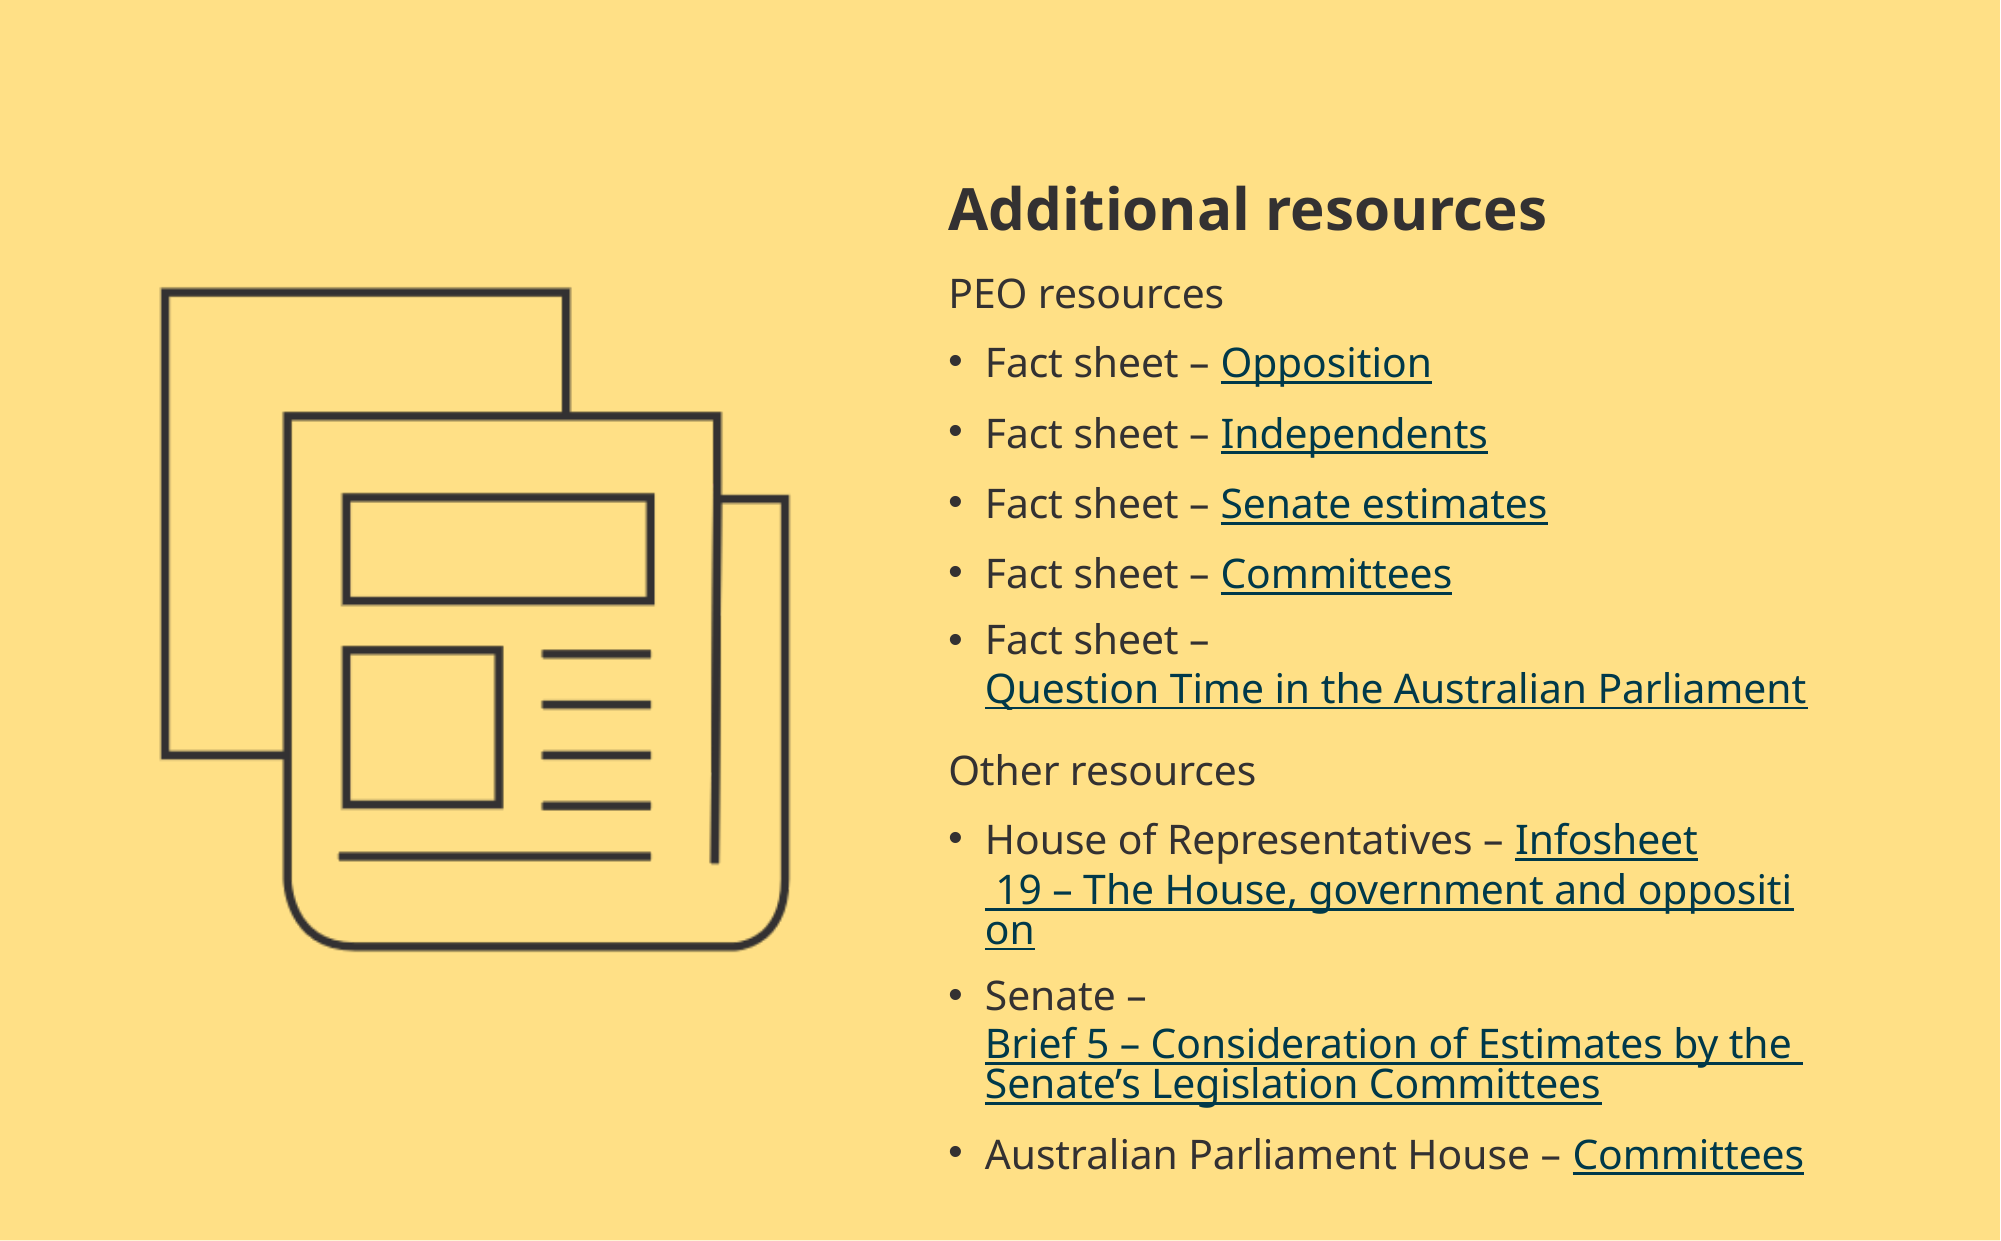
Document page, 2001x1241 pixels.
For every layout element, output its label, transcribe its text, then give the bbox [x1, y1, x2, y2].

picture [158, 284, 793, 956]
list PEO resources Fact sheet – Opposition Fact sheet – Independents Fact sheet – Senate estimates Fact sheet – Committees Fact sheet – Question Time in the Australian Parliament Other resources House of Representatives – Infosheet 19 – The House, government and opposition Senate – Brief 5 – Consideration of Estimates by the Senate’s Legislation Committees Australian Parliament House – Committees [933, 265, 1827, 1142]
title Additional resources [933, 172, 1882, 235]
